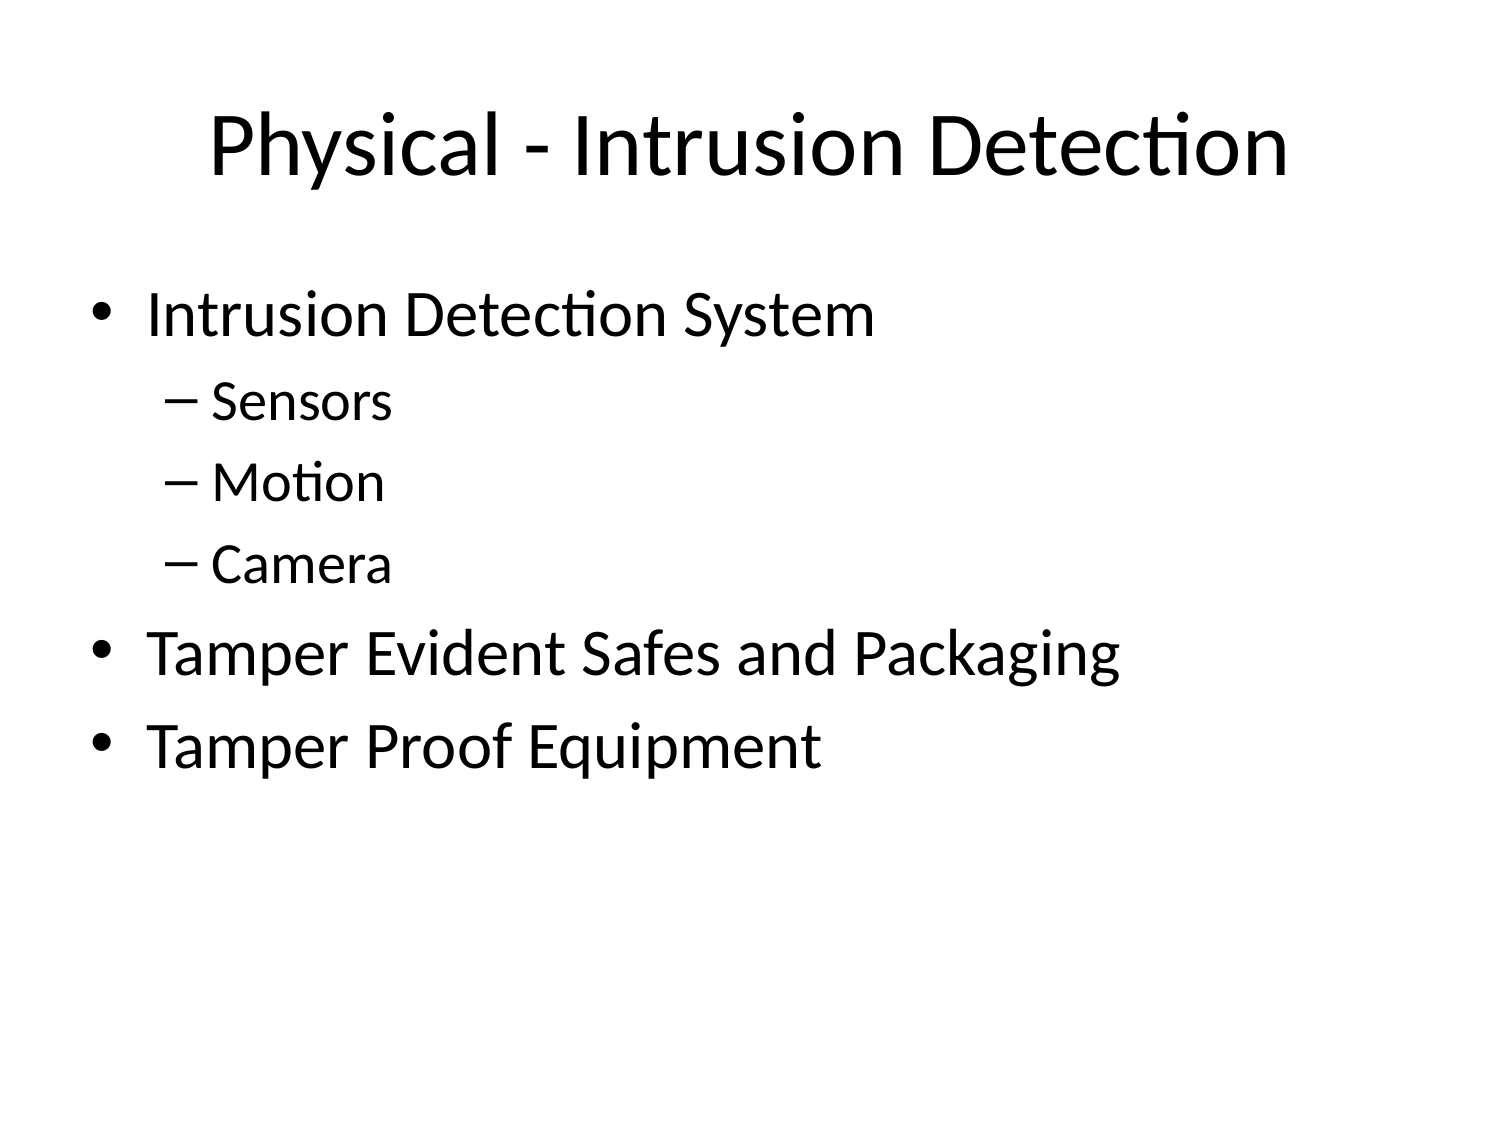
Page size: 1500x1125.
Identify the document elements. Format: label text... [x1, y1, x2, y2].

list Intrusion Detection System Sensors Motion Camera Tamper Evident Safes and Packaging Tamper Proof Equipment [74, 262, 1426, 1006]
title Physical - Intrusion Detection [74, 44, 1426, 233]
